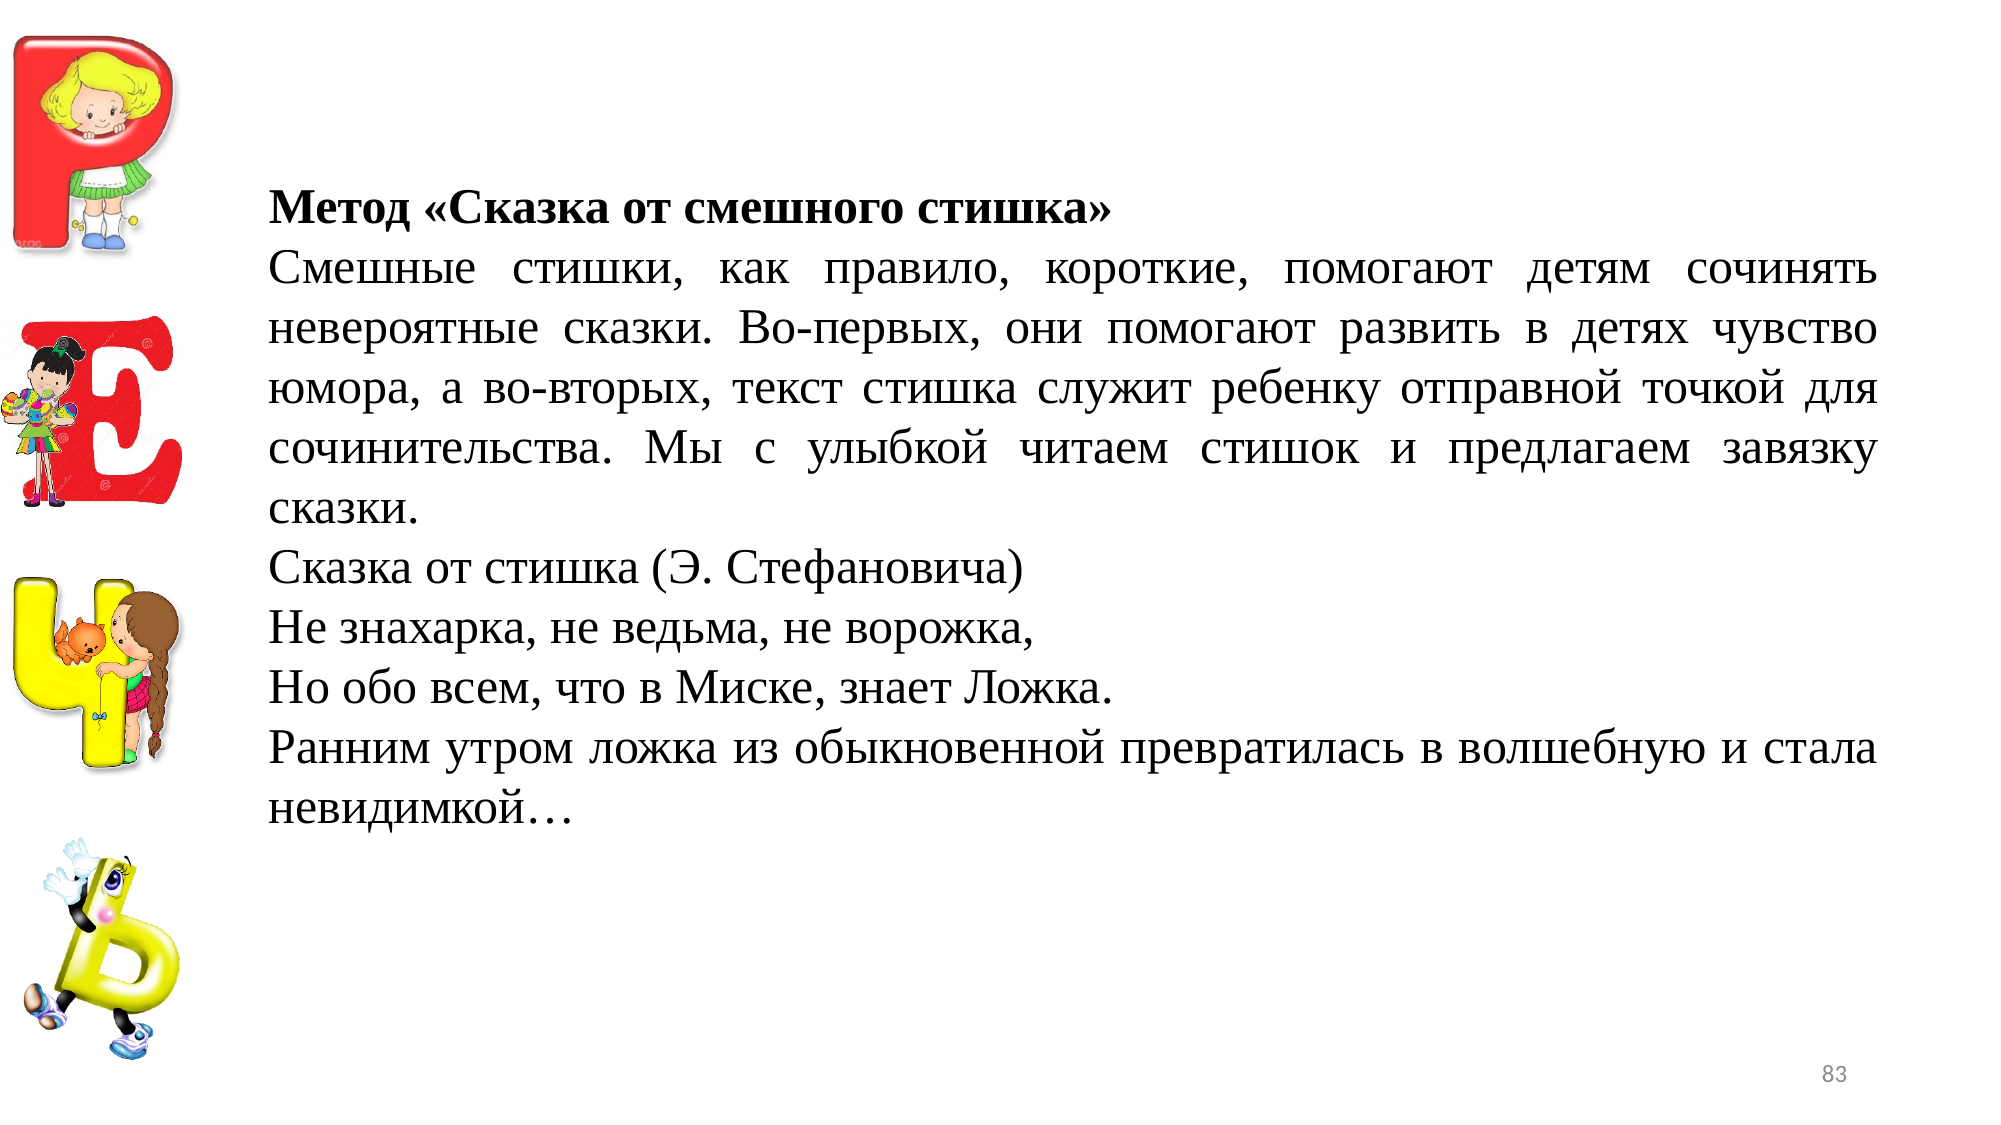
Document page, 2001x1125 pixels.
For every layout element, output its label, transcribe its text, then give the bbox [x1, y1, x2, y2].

picture [0, 832, 190, 1065]
picture [0, 18, 182, 262]
slide_number 83 [1412, 1042, 1863, 1103]
picture [0, 316, 182, 507]
text_box Метод «Сказка от смешного стишка» Смешные стишки, как правило, короткие, помогают детям сочинять невероятные сказки. Во-первых, они помогают развить в детях чувство юмора, а во-вторых, текст стишка служит ребенку отправной точкой для сочинительства. Мы с улыбкой читаем стишок и предлагаем завязку сказки. Сказка от стишка (Э. Стефановича) Не знахарка, не ведьма, не ворожка, Но обо всем, что в Миске, знает Ложка. Ранним утром ложка из обыкновенной превратилась в волшебную и стала невидимкой… [254, 166, 1894, 841]
picture [0, 561, 190, 778]
